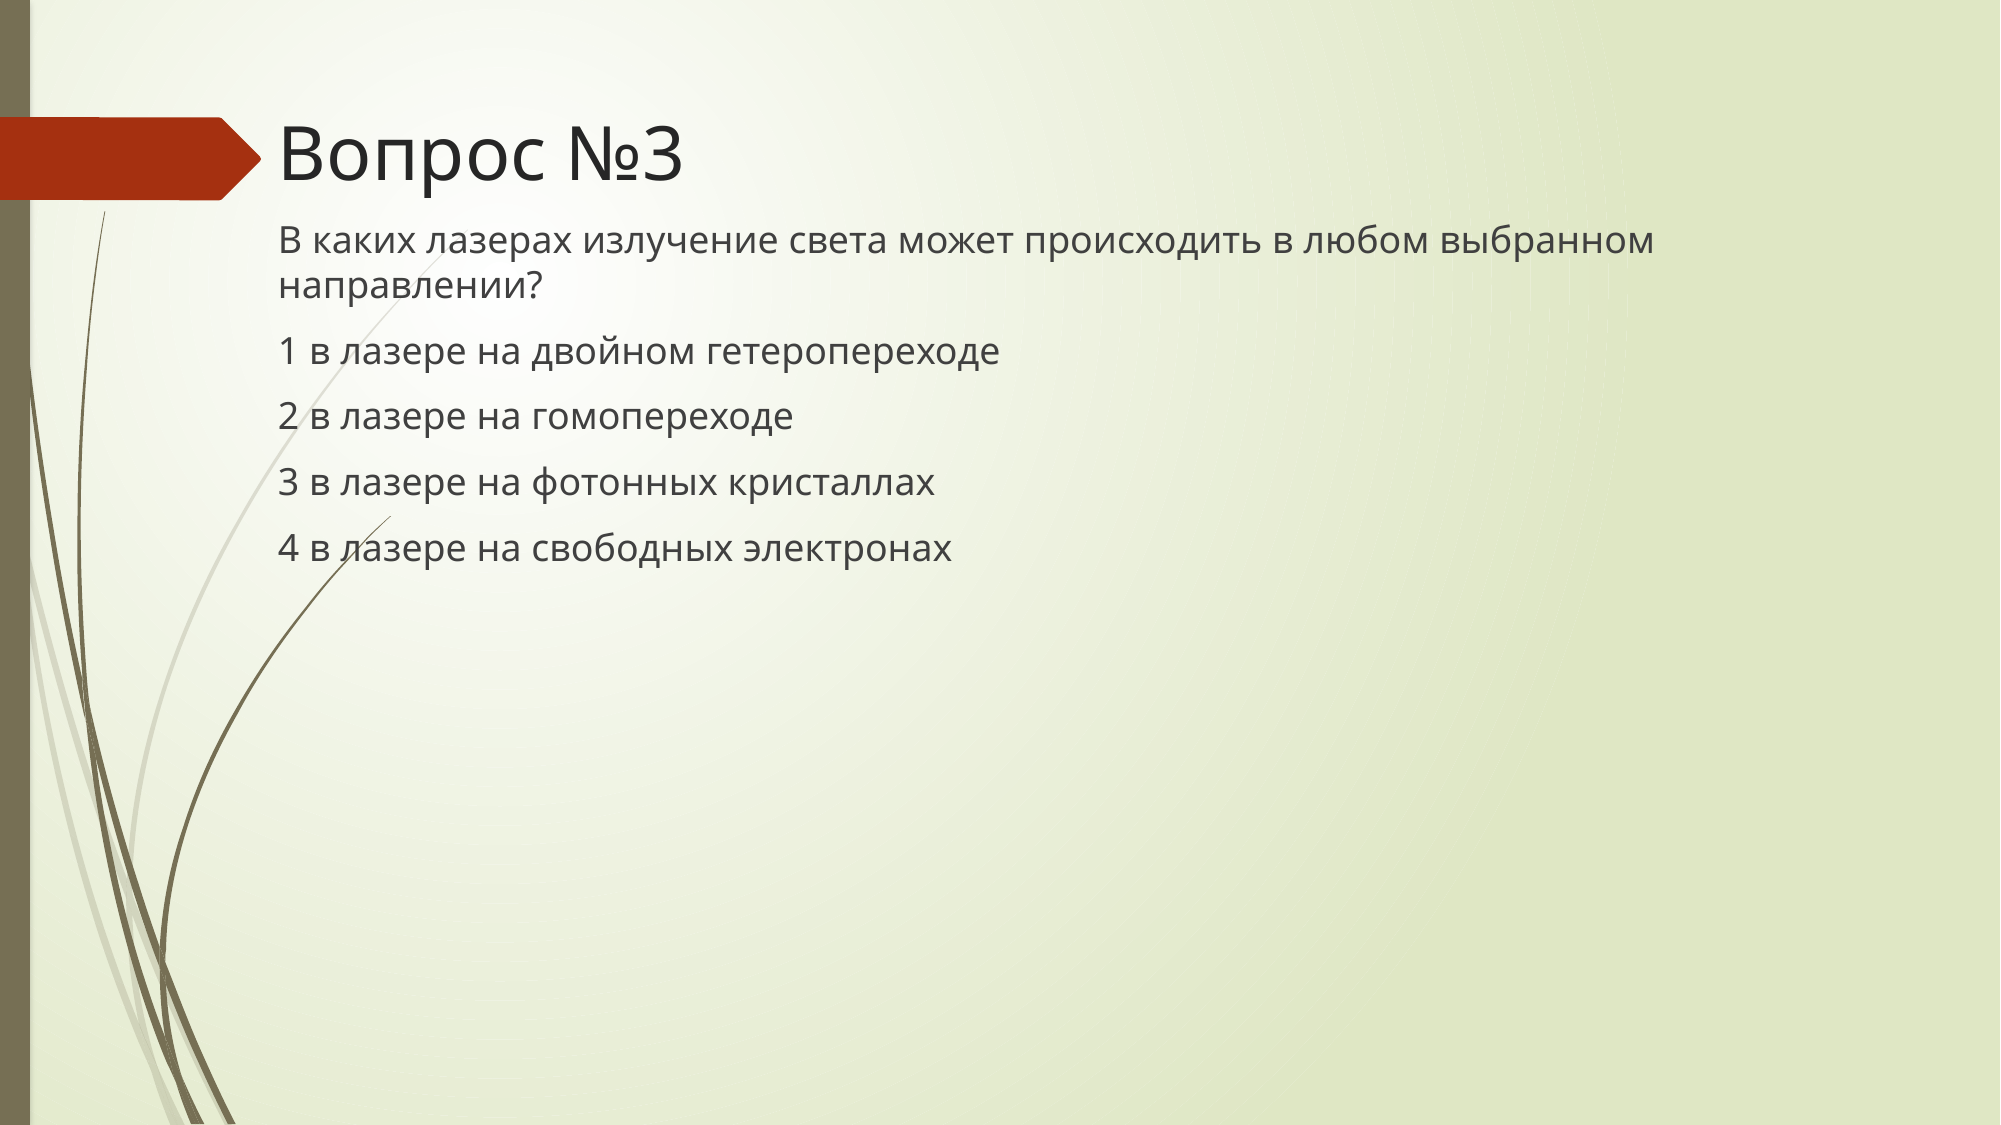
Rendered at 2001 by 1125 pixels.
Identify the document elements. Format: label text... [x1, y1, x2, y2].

title Вопрос №3 [262, 98, 1725, 208]
list В каких лазерах излучение света может происходить в любом выбранном направлении? 1 в лазере на двойном гетеропереходе 2 в лазере на гомопереходе 3 в лазере на фотонных кристаллах 4 в лазере на свободных электронах [262, 208, 1726, 828]
